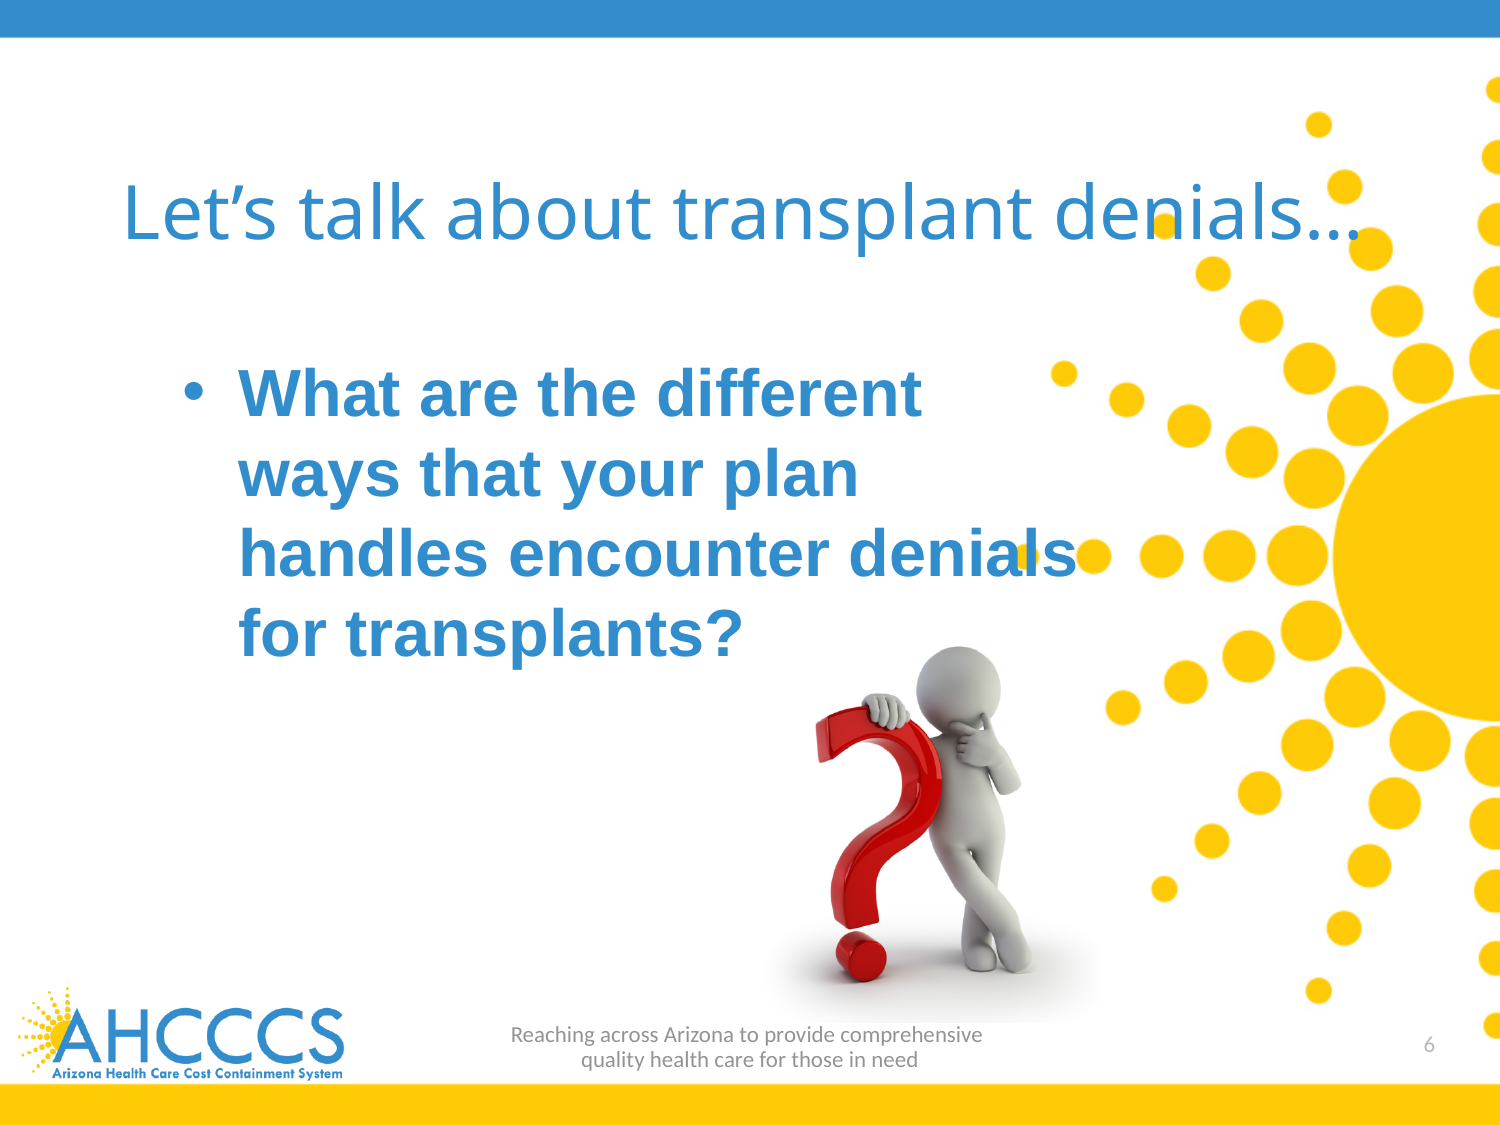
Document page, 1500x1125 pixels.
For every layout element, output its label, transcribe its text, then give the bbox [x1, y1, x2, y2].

picture [0, 0, 1500, 1023]
picture [0, 1079, 1500, 1125]
title Let’s talk about transplant denials… [73, 87, 1413, 263]
footer Reaching across Arizona to provide comprehensive quality health care for those in need [0, 1016, 1500, 1079]
subtitle What are the different ways that your plan handles encounter denials for transplants? [73, 262, 1100, 1000]
